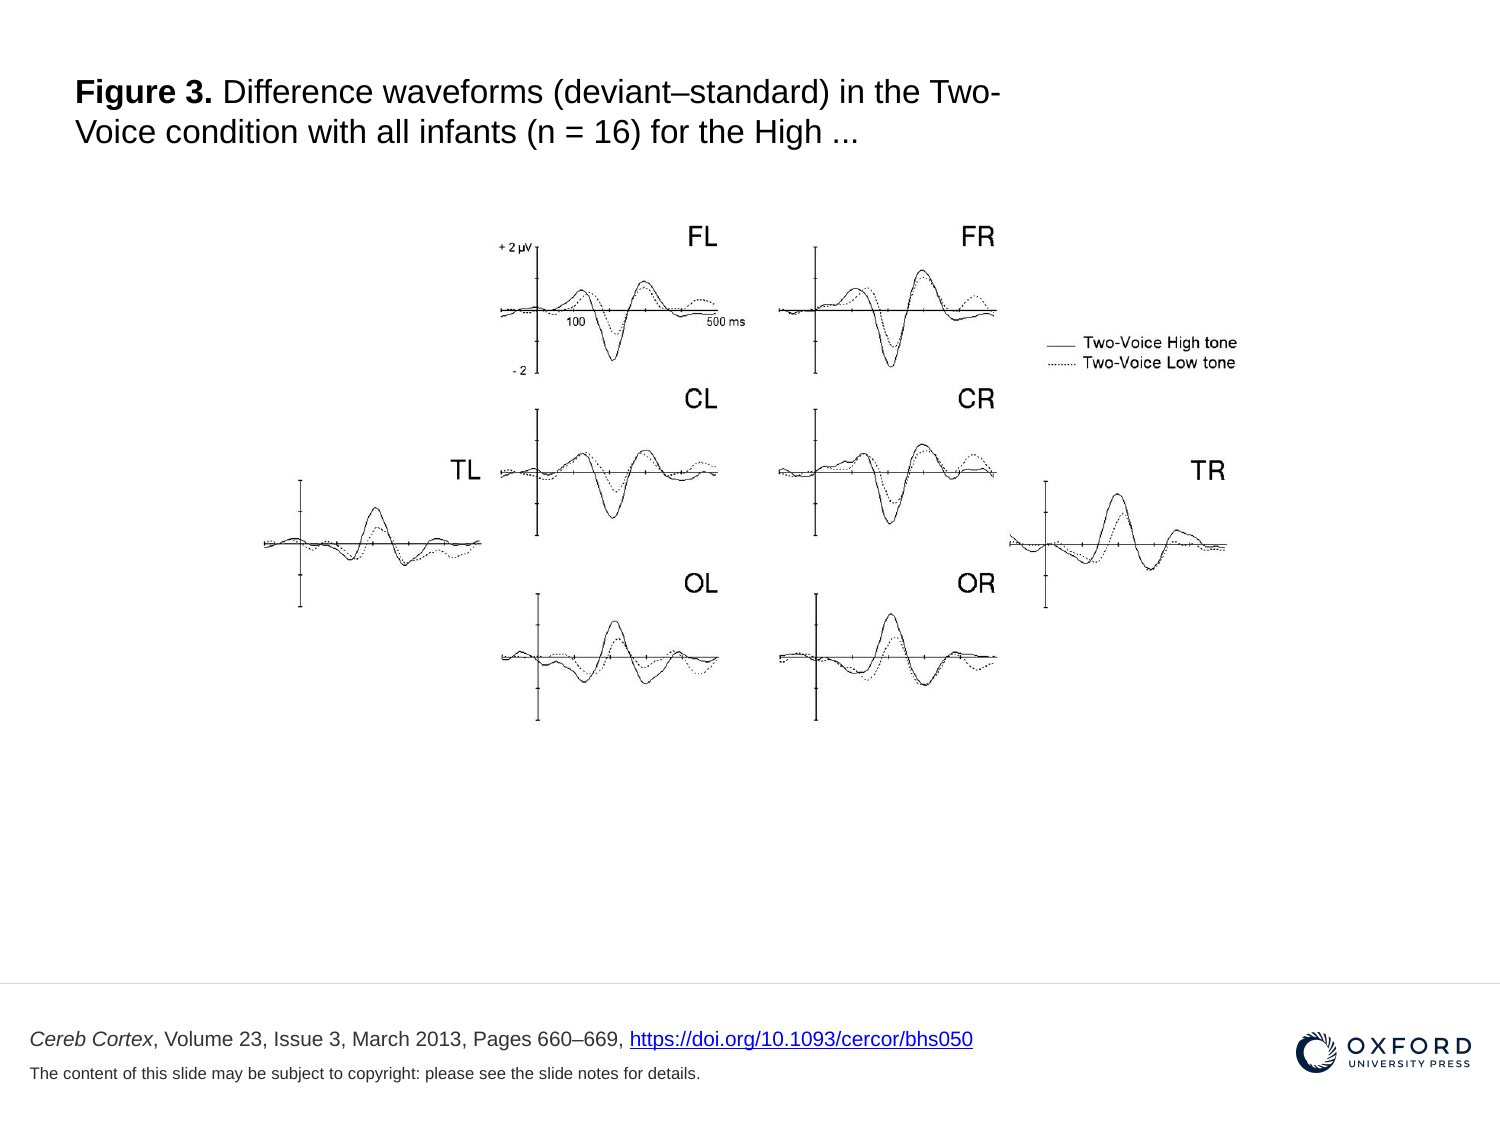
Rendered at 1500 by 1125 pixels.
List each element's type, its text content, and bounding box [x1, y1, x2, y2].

picture [1296, 1032, 1471, 1073]
footer Cereb Cortex, Volume 23, Issue 3, March 2013, Pages 660–669, https://doi.org/10.1093/cercor/bhs050 The content of this slide may be subject to copyright: please see the slide notes for details. [0, 983, 1260, 1125]
picture [262, 224, 1238, 722]
title Figure 3. Difference waveforms (deviant–standard) in the Two-Voice condition with all infants (n = 16) for the High ... [75, 69, 1078, 171]
